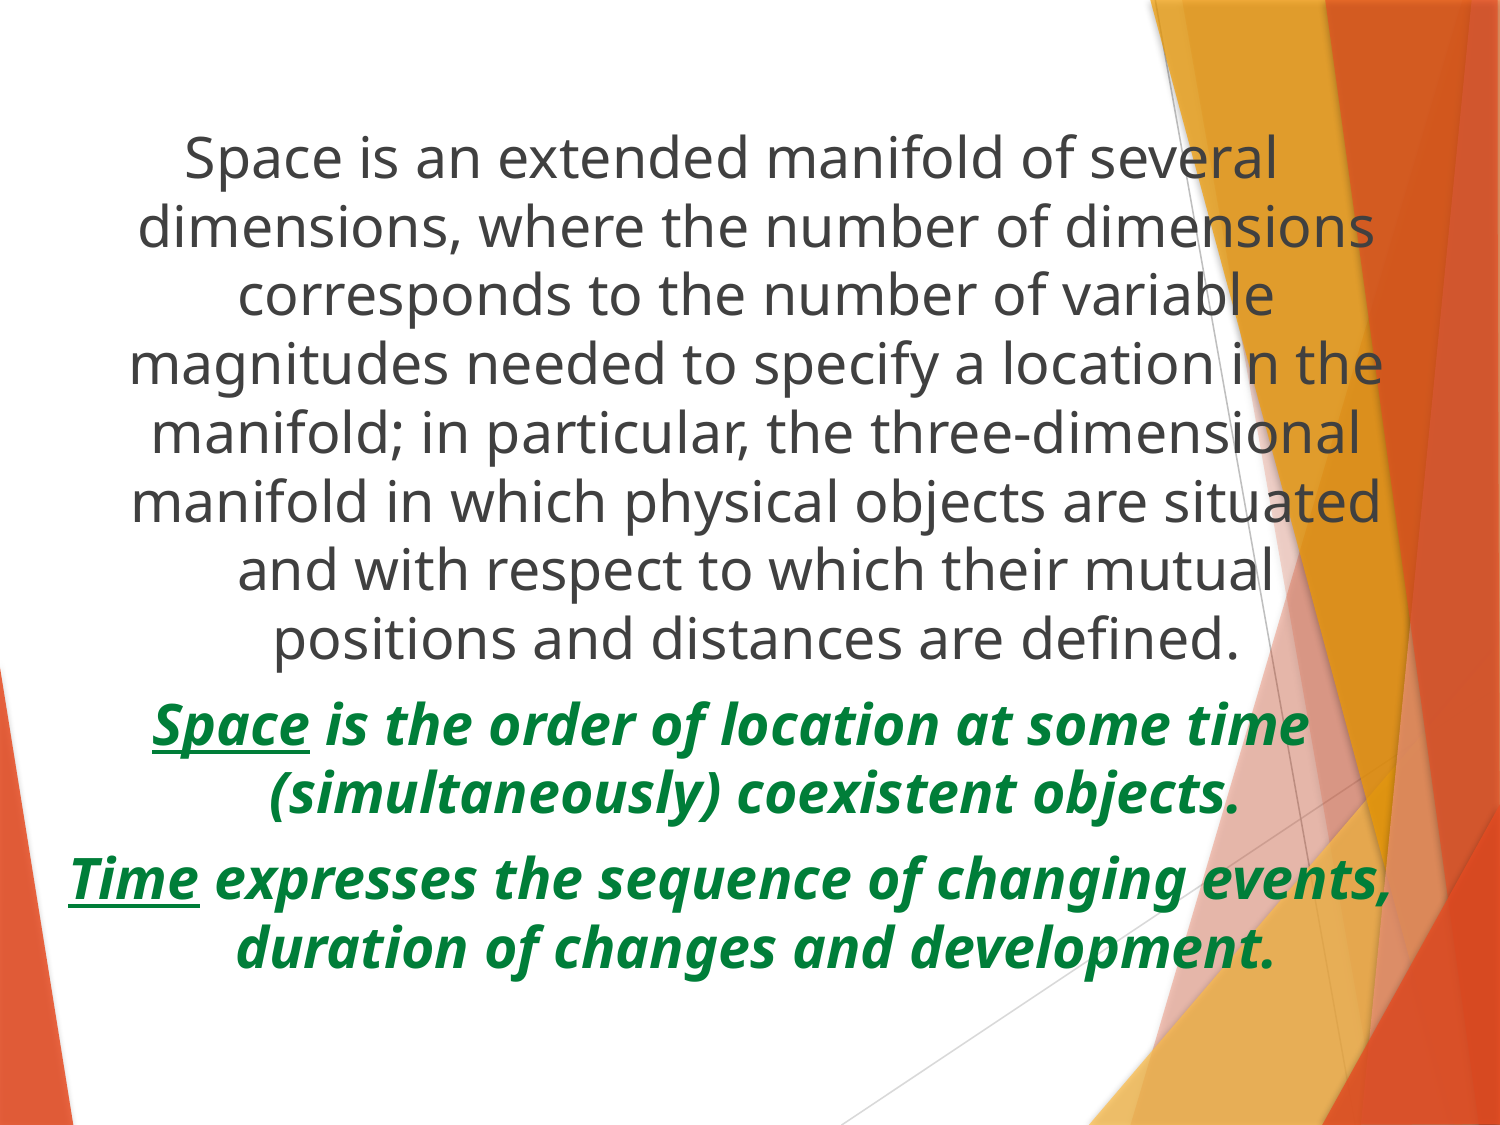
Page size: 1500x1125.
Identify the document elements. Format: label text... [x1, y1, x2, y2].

subtitle Space is an extended manifold of several dimensions, where the number of dimensions corresponds to the number of variable magnitudes needed to specify a location in the manifold; in particular, the three-dimensional manifold in which physical objects are situated and with respect to which their mutual positions and distances are defined. Space is the order of location at some time (simultaneously) coexistent objects. Time expresses the sequence of changing events, duration of changes and development. [53, 113, 1412, 1059]
